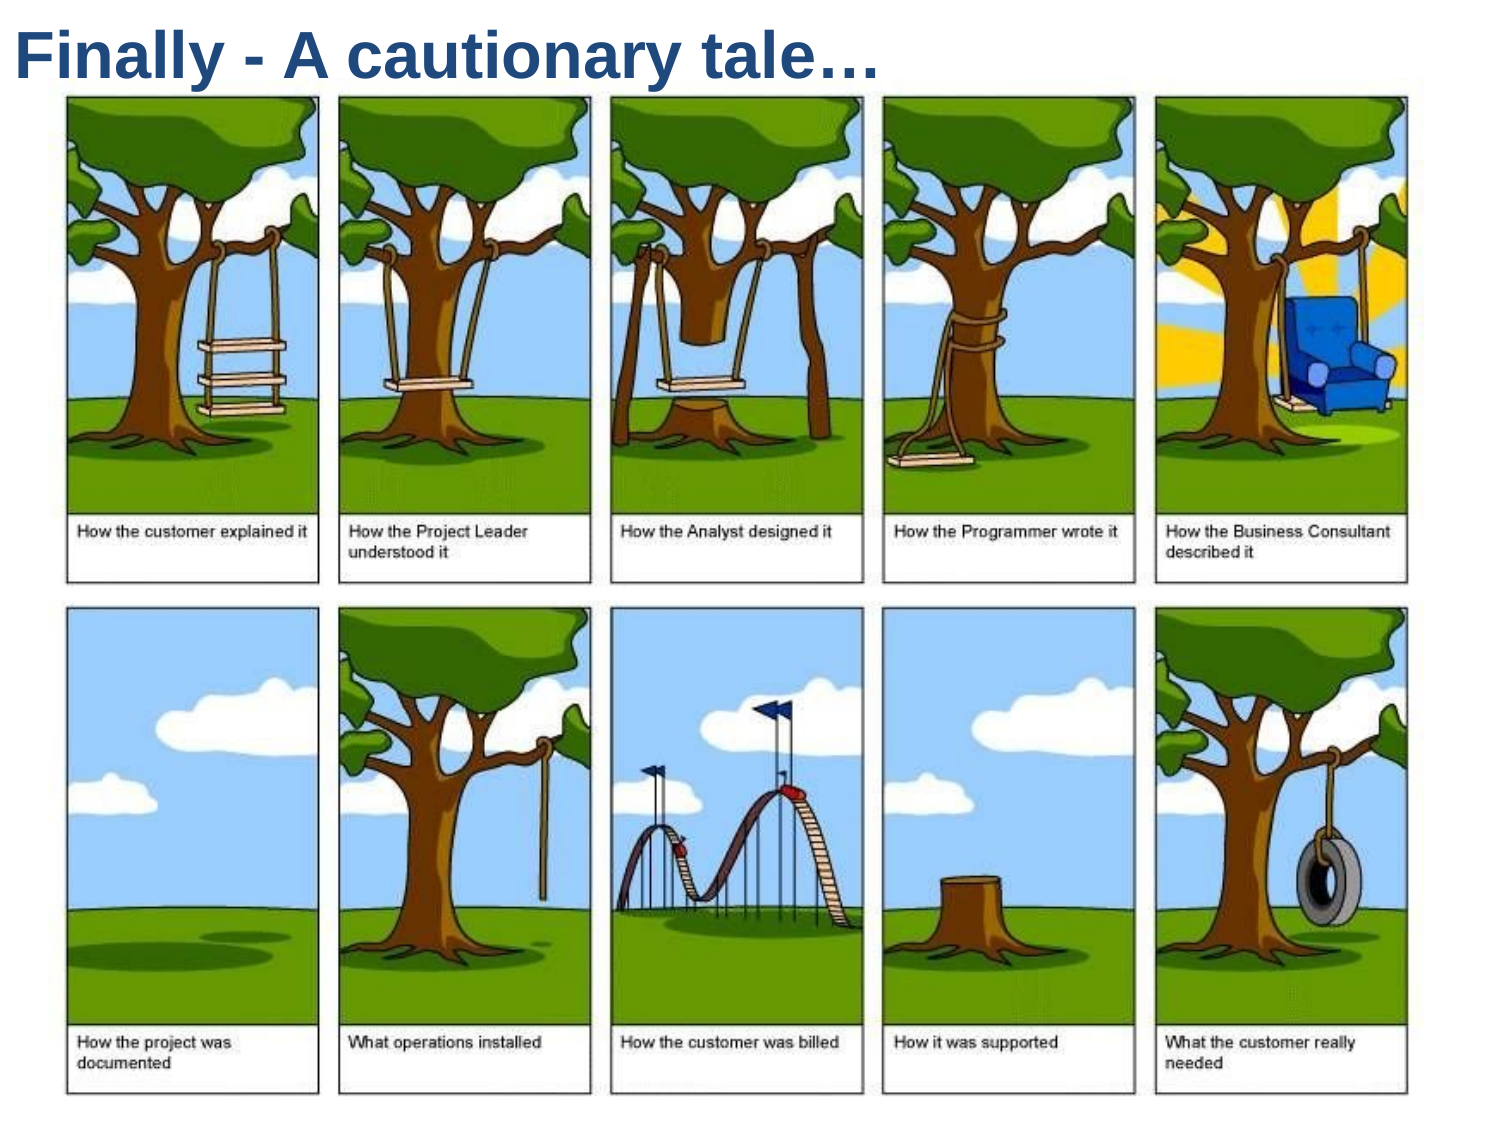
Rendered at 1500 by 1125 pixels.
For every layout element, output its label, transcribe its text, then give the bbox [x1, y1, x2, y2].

text_box Finally - A cautionary tale… [0, 0, 1350, 104]
picture [47, 77, 1424, 1110]
